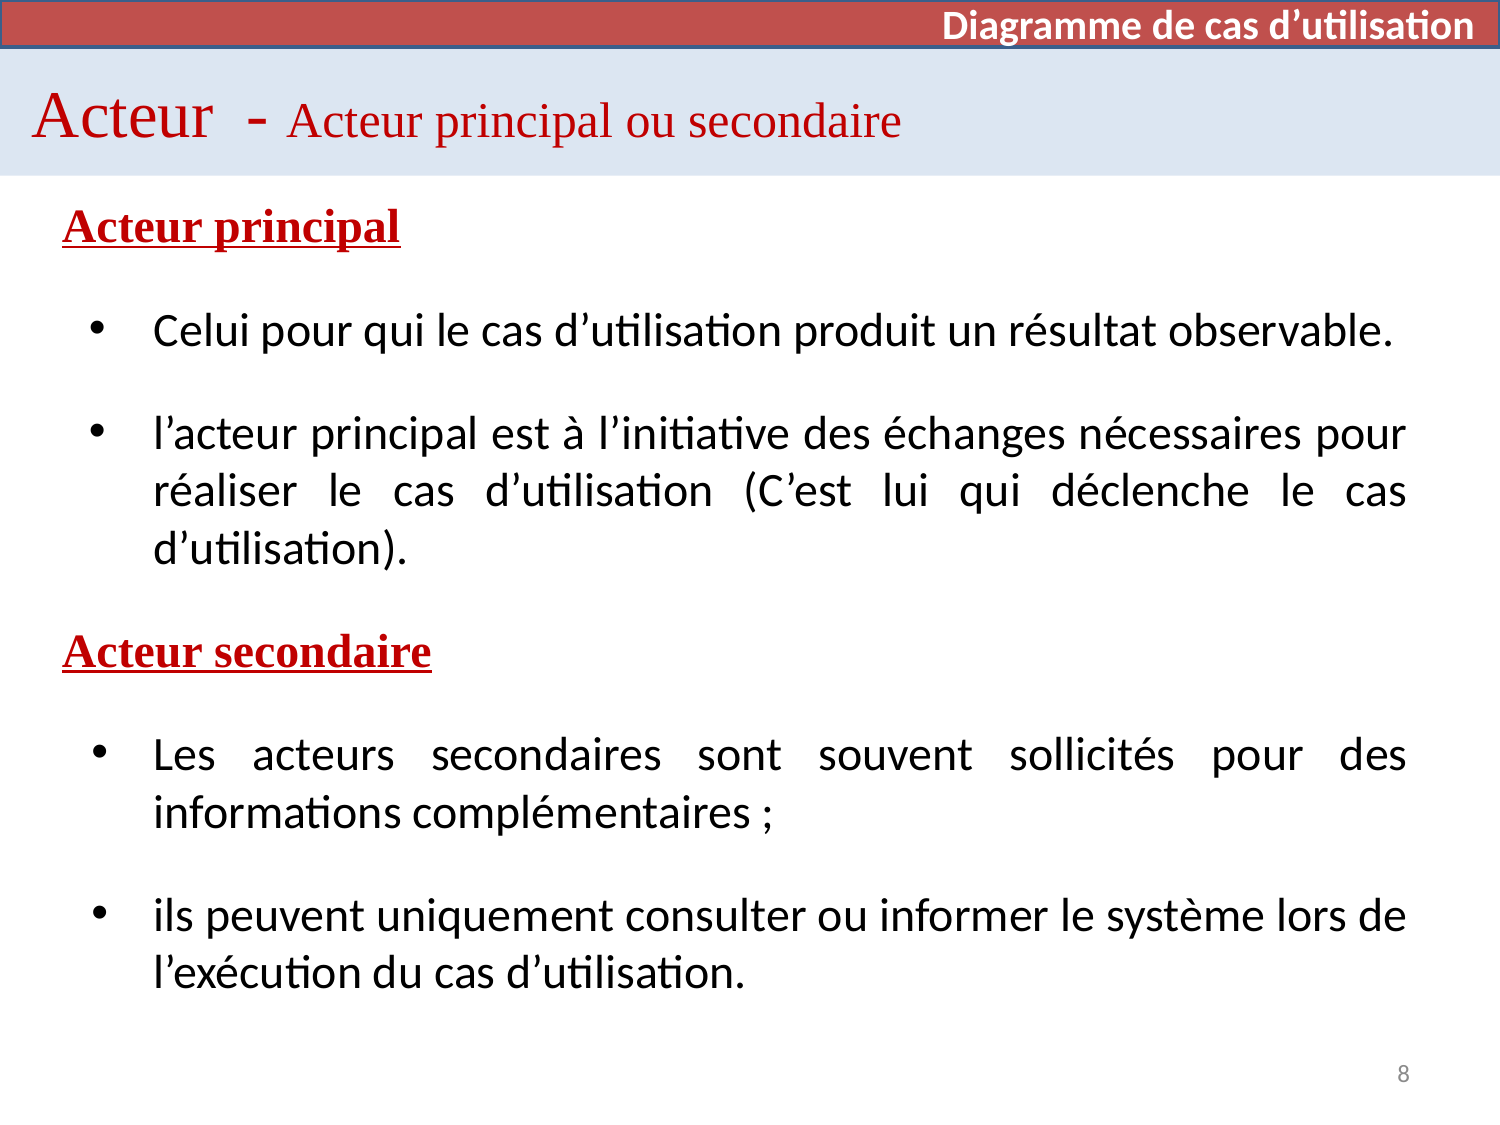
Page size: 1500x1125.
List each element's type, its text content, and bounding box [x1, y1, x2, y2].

list Acteur principal Celui pour qui le cas d’utilisation produit un résultat observable. l’acteur principal est à l’initiative des échanges nécessaires pour réaliser le cas d’utilisation (C’est lui qui déclenche le cas d’utilisation). Acteur secondaire Les acteurs secondaires sont souvent sollicités pour des informations complémentaires ; ils peuvent uniquement consulter ou informer le système lors de l’exécution du cas d’utilisation. [46, 187, 1425, 1067]
title Acteur - Acteur principal ou secondaire [0, 49, 1500, 178]
slide_number 8 [1074, 1042, 1425, 1103]
text_box Diagramme de cas d’utilisation [0, 0, 1500, 49]
